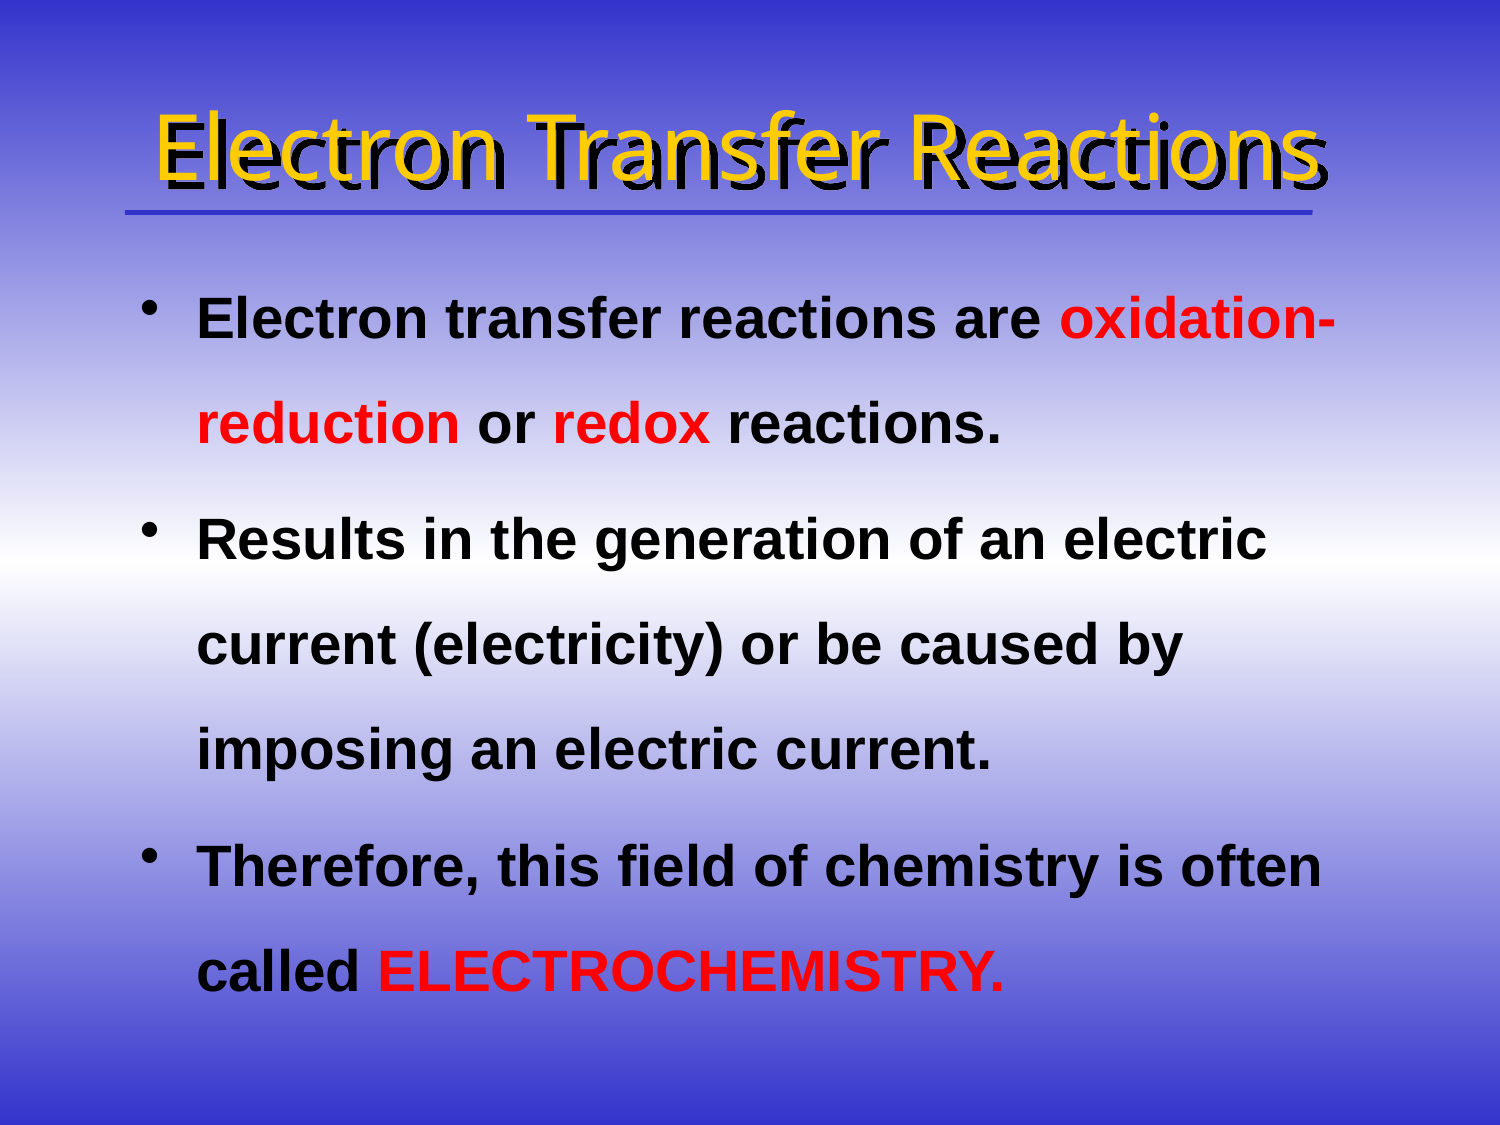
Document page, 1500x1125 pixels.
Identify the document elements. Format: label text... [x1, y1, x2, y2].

list Electron transfer reactions are oxidation-reduction or redox reactions. Results in the generation of an electric current (electricity) or be caused by imposing an electric current. Therefore, this field of chemistry is often called ELECTROCHEMISTRY. [125, 237, 1363, 763]
title Electron Transfer Reactions [75, 87, 1400, 200]
